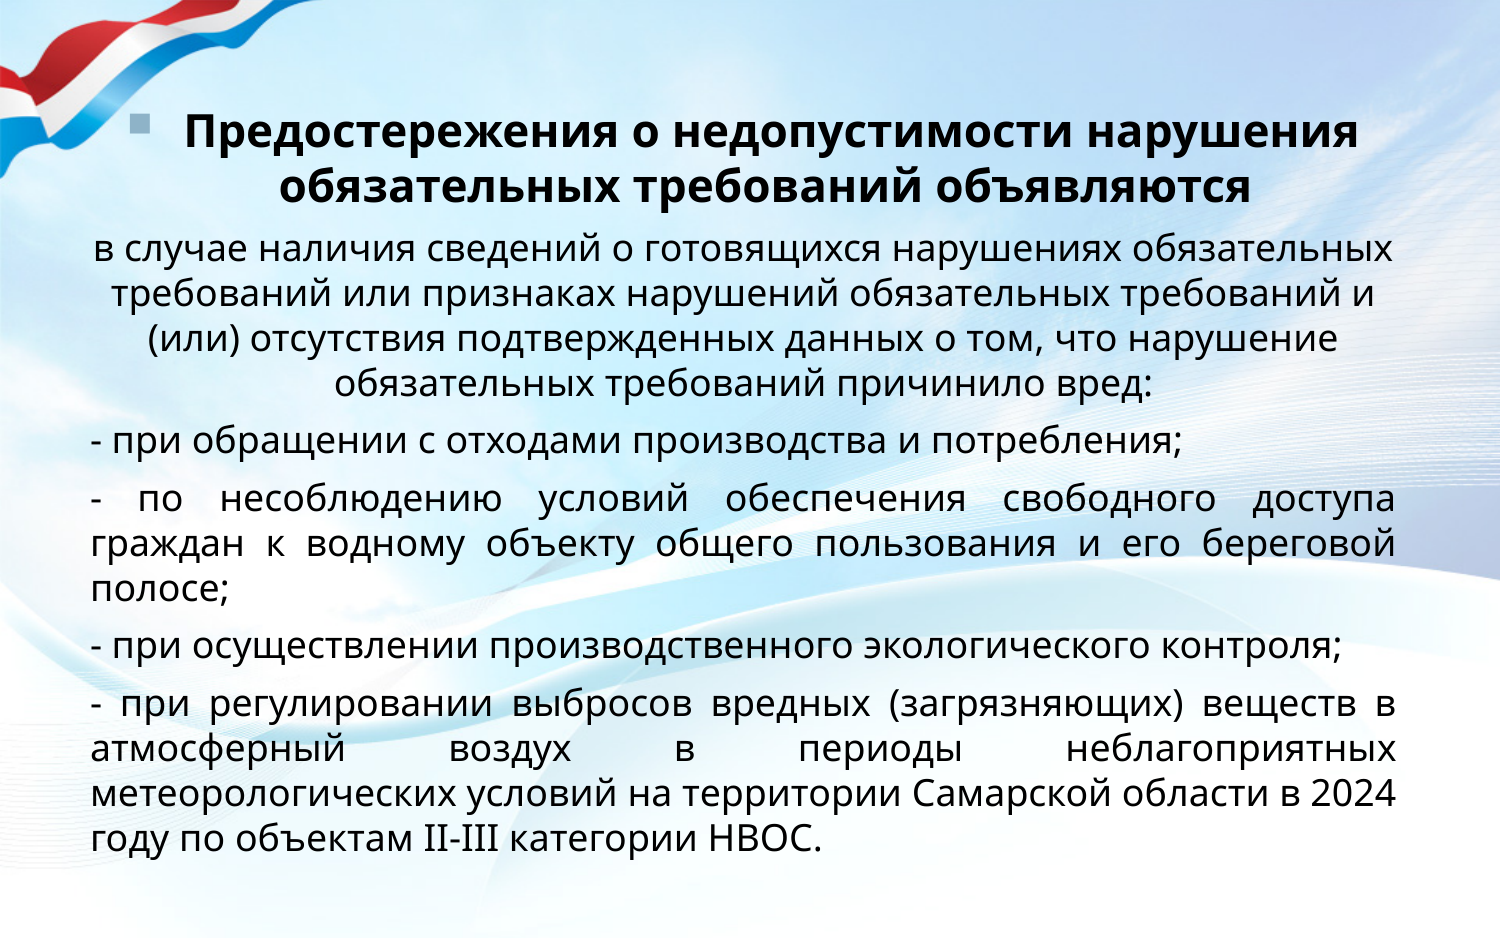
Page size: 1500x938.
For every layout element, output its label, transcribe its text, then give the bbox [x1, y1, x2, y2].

picture [0, 0, 1500, 938]
list Предостережения о недопустимости нарушения обязательных требований объявляются в случае наличия сведений о готовящихся нарушениях обязательных требований или признаках нарушений обязательных требований и (или) отсутствия подтвержденных данных о том, что нарушение обязательных требований причинило вред: - при обращении с отходами производства и потребления; - по несоблюдению условий обеспечения свободного доступа граждан к водному объекту общего пользования и его береговой полосе; - при осуществлении производственного экологического контроля; - при регулировании выбросов вредных (загрязняющих) веществ в атмосферный воздух в периоды неблагоприятных метеорологических условий на территории Самарской области в 2024 году по объектам II-III категории НВОС. [74, 93, 1413, 872]
